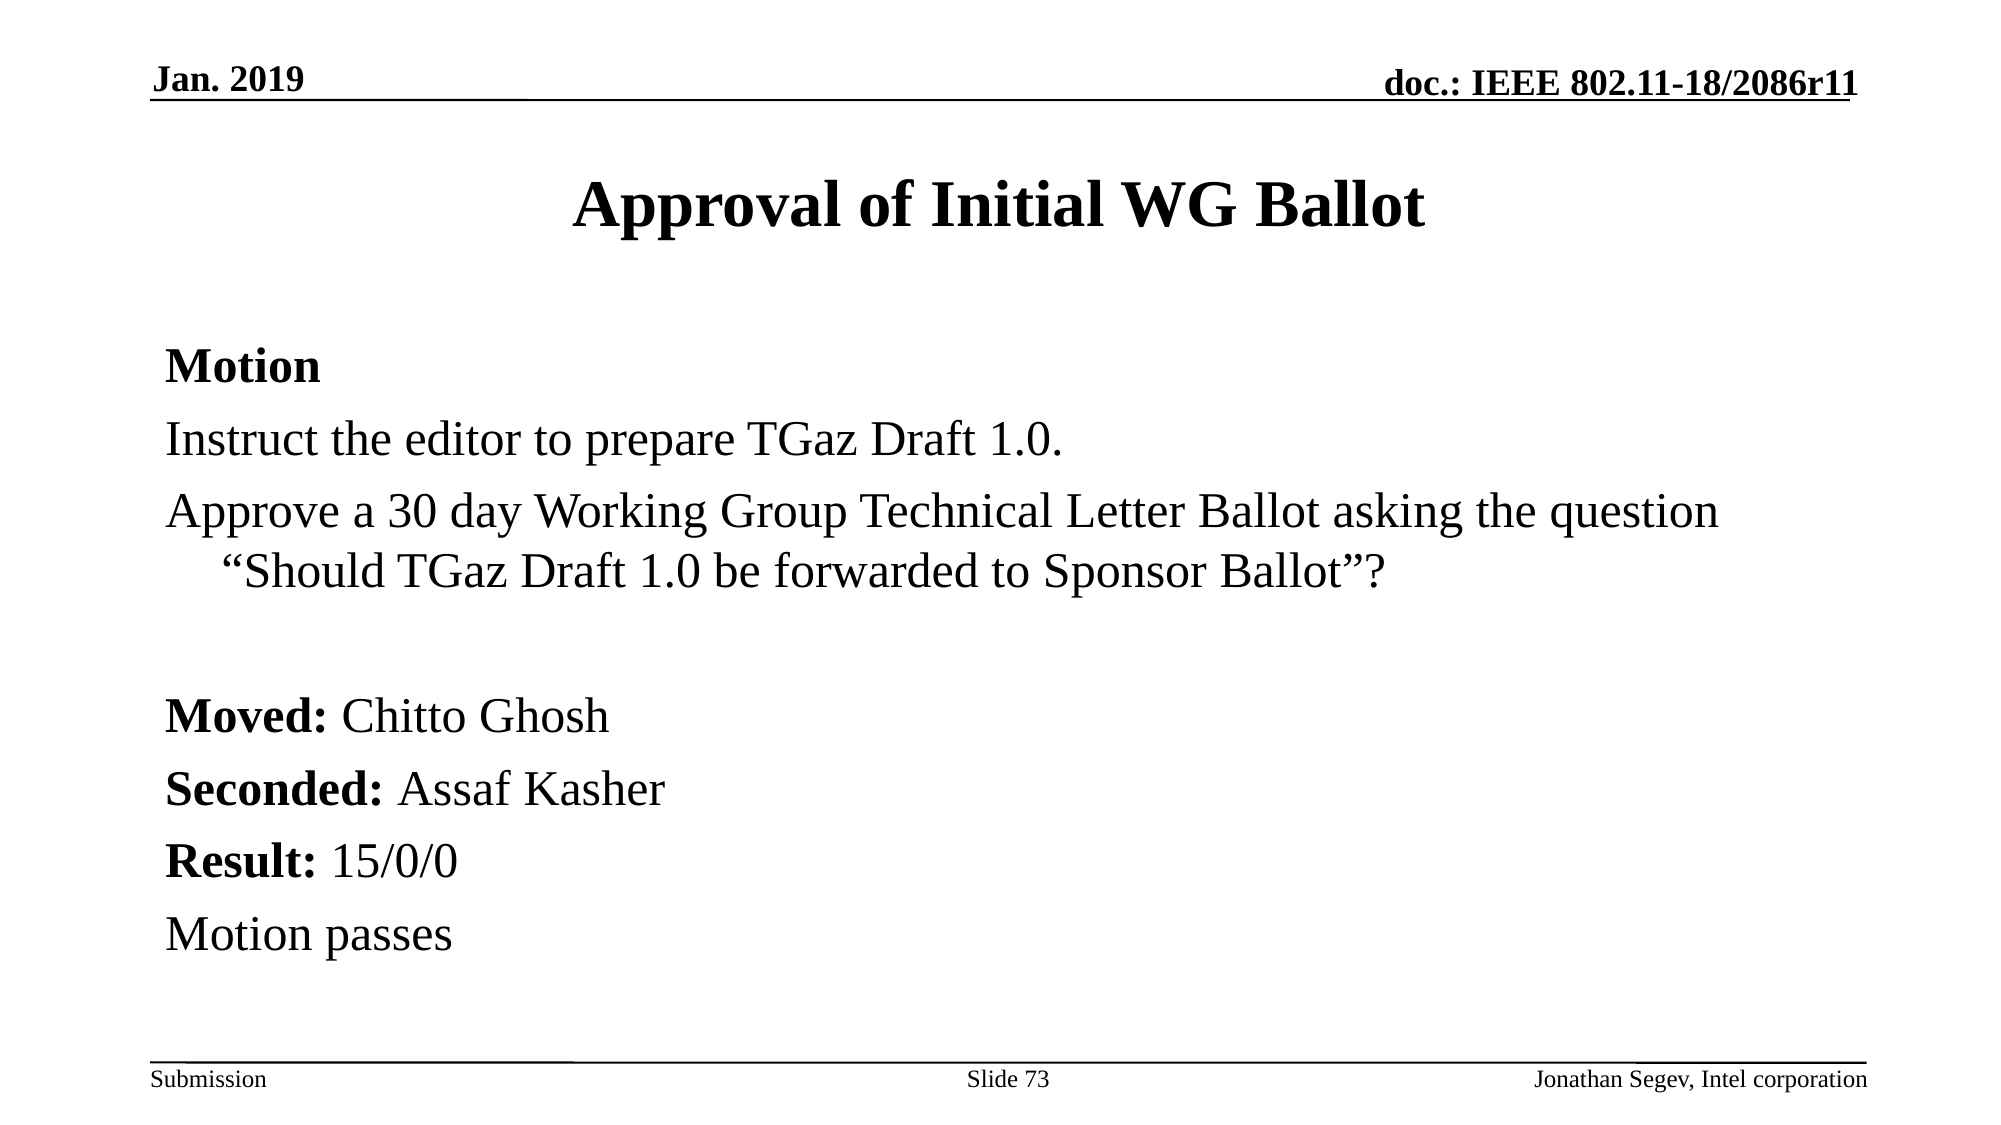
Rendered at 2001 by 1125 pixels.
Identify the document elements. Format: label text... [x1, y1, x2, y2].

slide_number Slide 73 [950, 1061, 1067, 1123]
footer Jonathan Segev, Intel corporation [1171, 1061, 1869, 1093]
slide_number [152, 54, 563, 100]
list Motion Instruct the editor to prepare TGaz Draft 1.0. Approve a 30 day Working Group Technical Letter Ballot asking the question “Should TGaz Draft 1.0 be forwarded to Sponsor Ballot”? Moved: Chitto Ghosh Seconded: Assaf Kasher Result: 15/0/0 Motion passes [149, 324, 1850, 1000]
title Approval of Initial WG Ballot [149, 112, 1850, 288]
